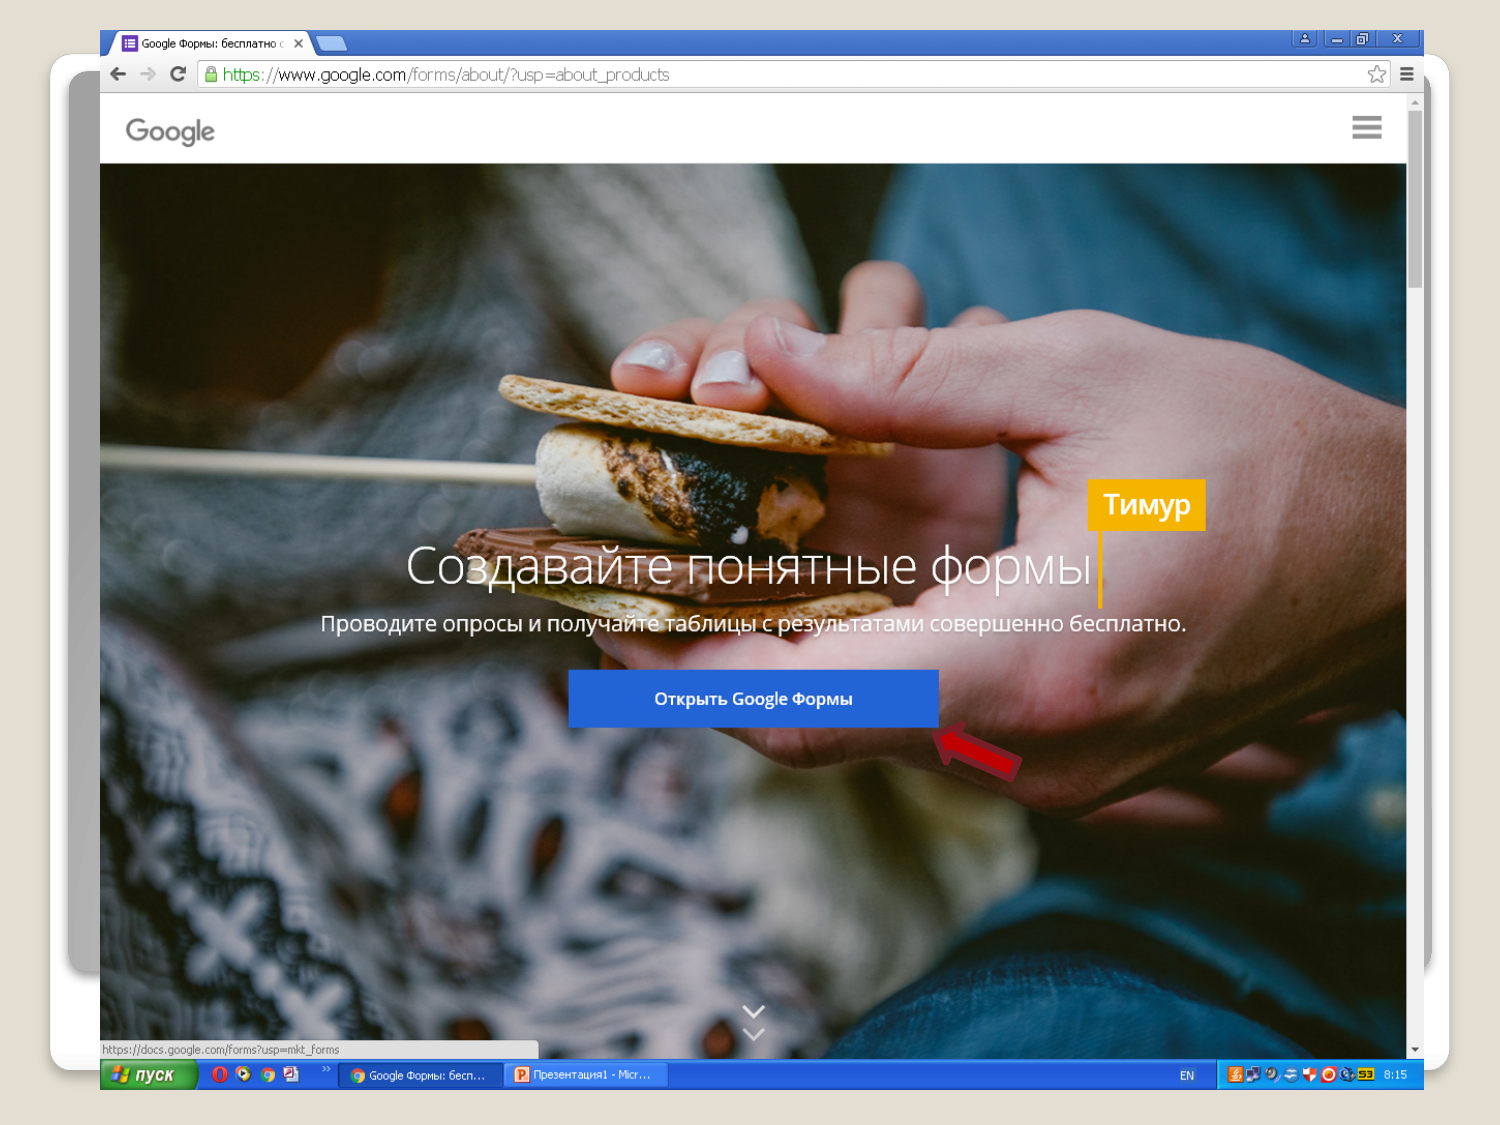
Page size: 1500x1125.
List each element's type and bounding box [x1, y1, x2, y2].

picture [100, 30, 1424, 1090]
